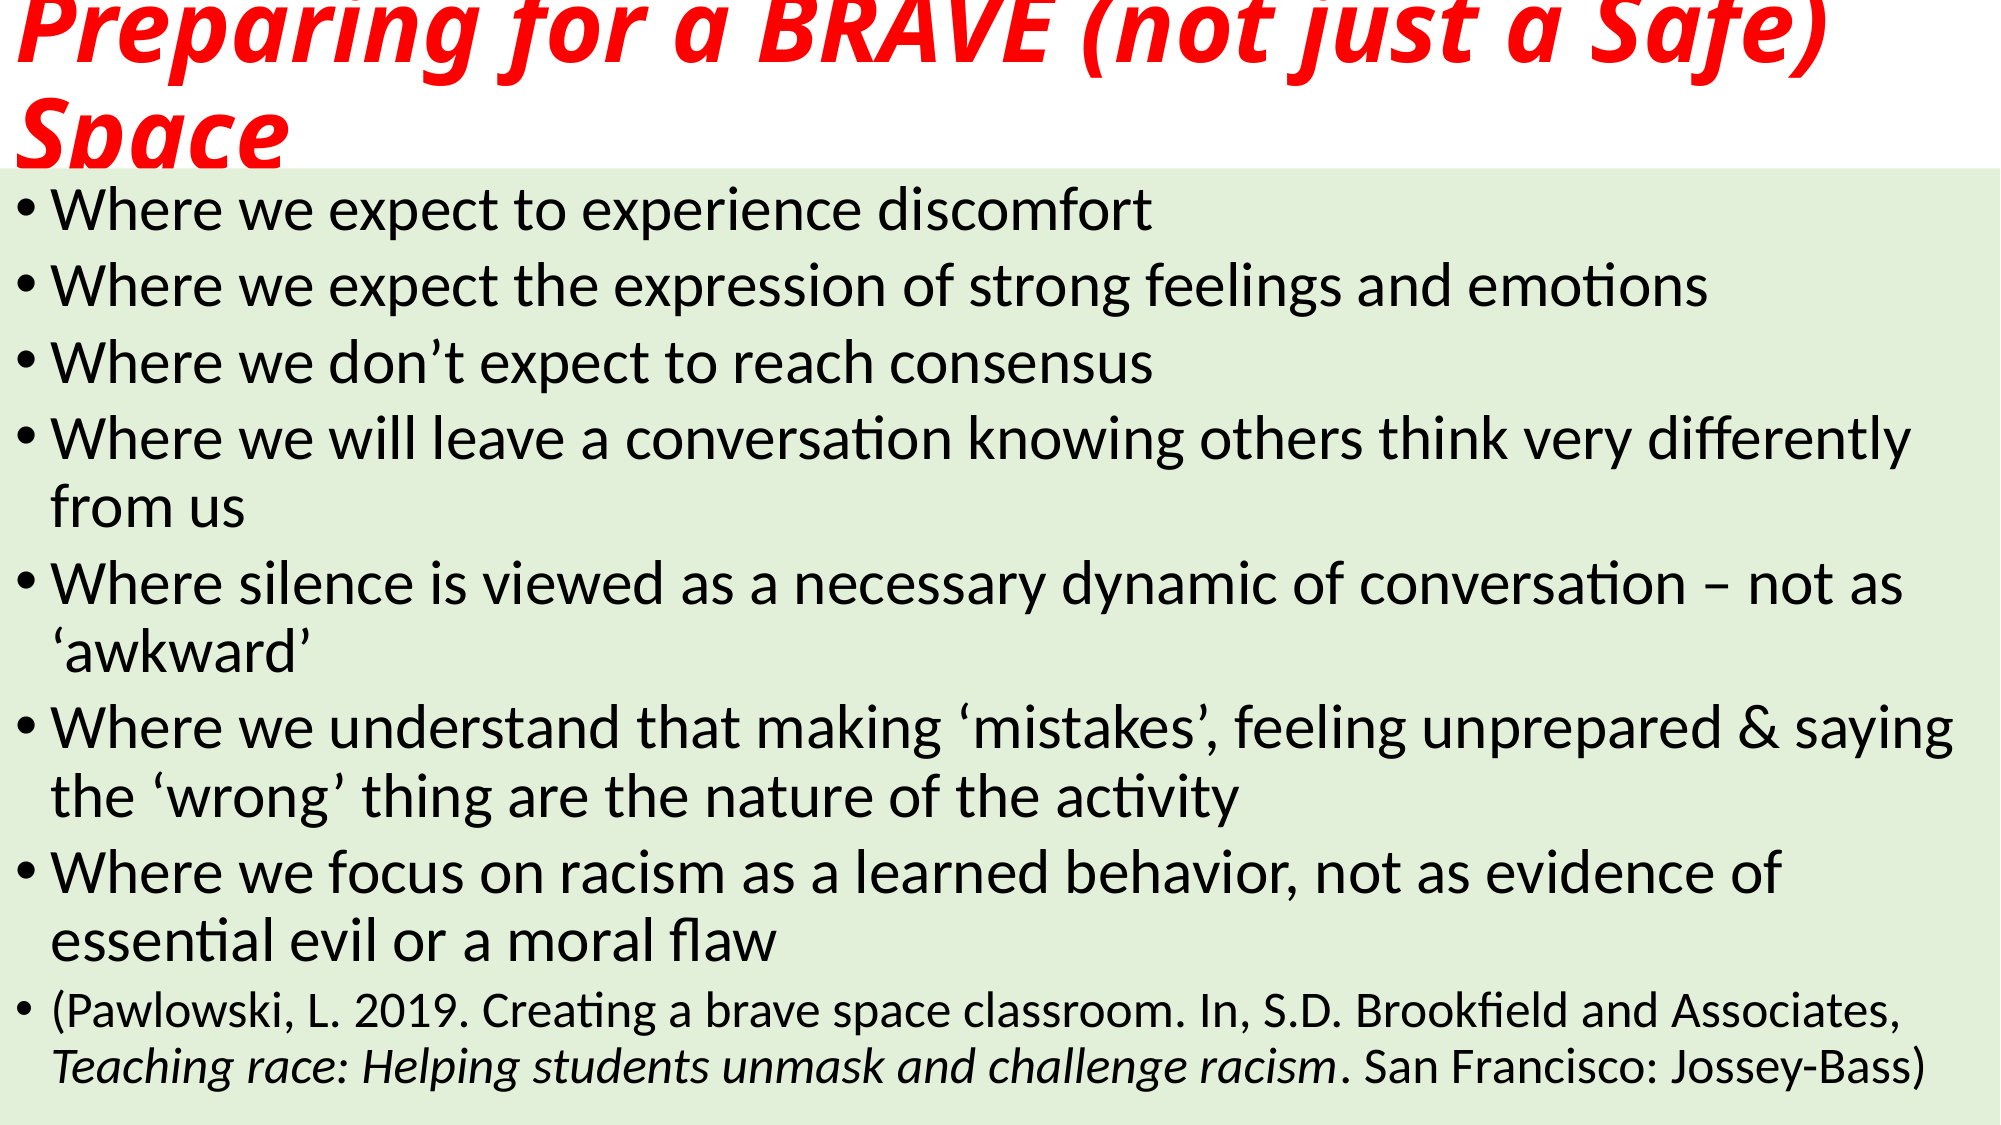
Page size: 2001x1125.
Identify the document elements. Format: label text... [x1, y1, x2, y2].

title Preparing for a BRAVE (not just a Safe) Space [0, 0, 2000, 168]
list Where we expect to experience discomfort Where we expect the expression of strong feelings and emotions Where we don’t expect to reach consensus Where we will leave a conversation knowing others think very differently from us Where silence is viewed as a necessary dynamic of conversation – not as ‘awkward’ Where we understand that making ‘mistakes’, feeling unprepared & saying the ‘wrong’ thing are the nature of the activity Where we focus on racism as a learned behavior, not as evidence of essential evil or a moral flaw (Pawlowski, L. 2019. Creating a brave space classroom. In, S.D. Brookfield and Associates, Teaching race: Helping students unmask and challenge racism. San Francisco: Jossey-Bass) [0, 168, 2000, 1125]
